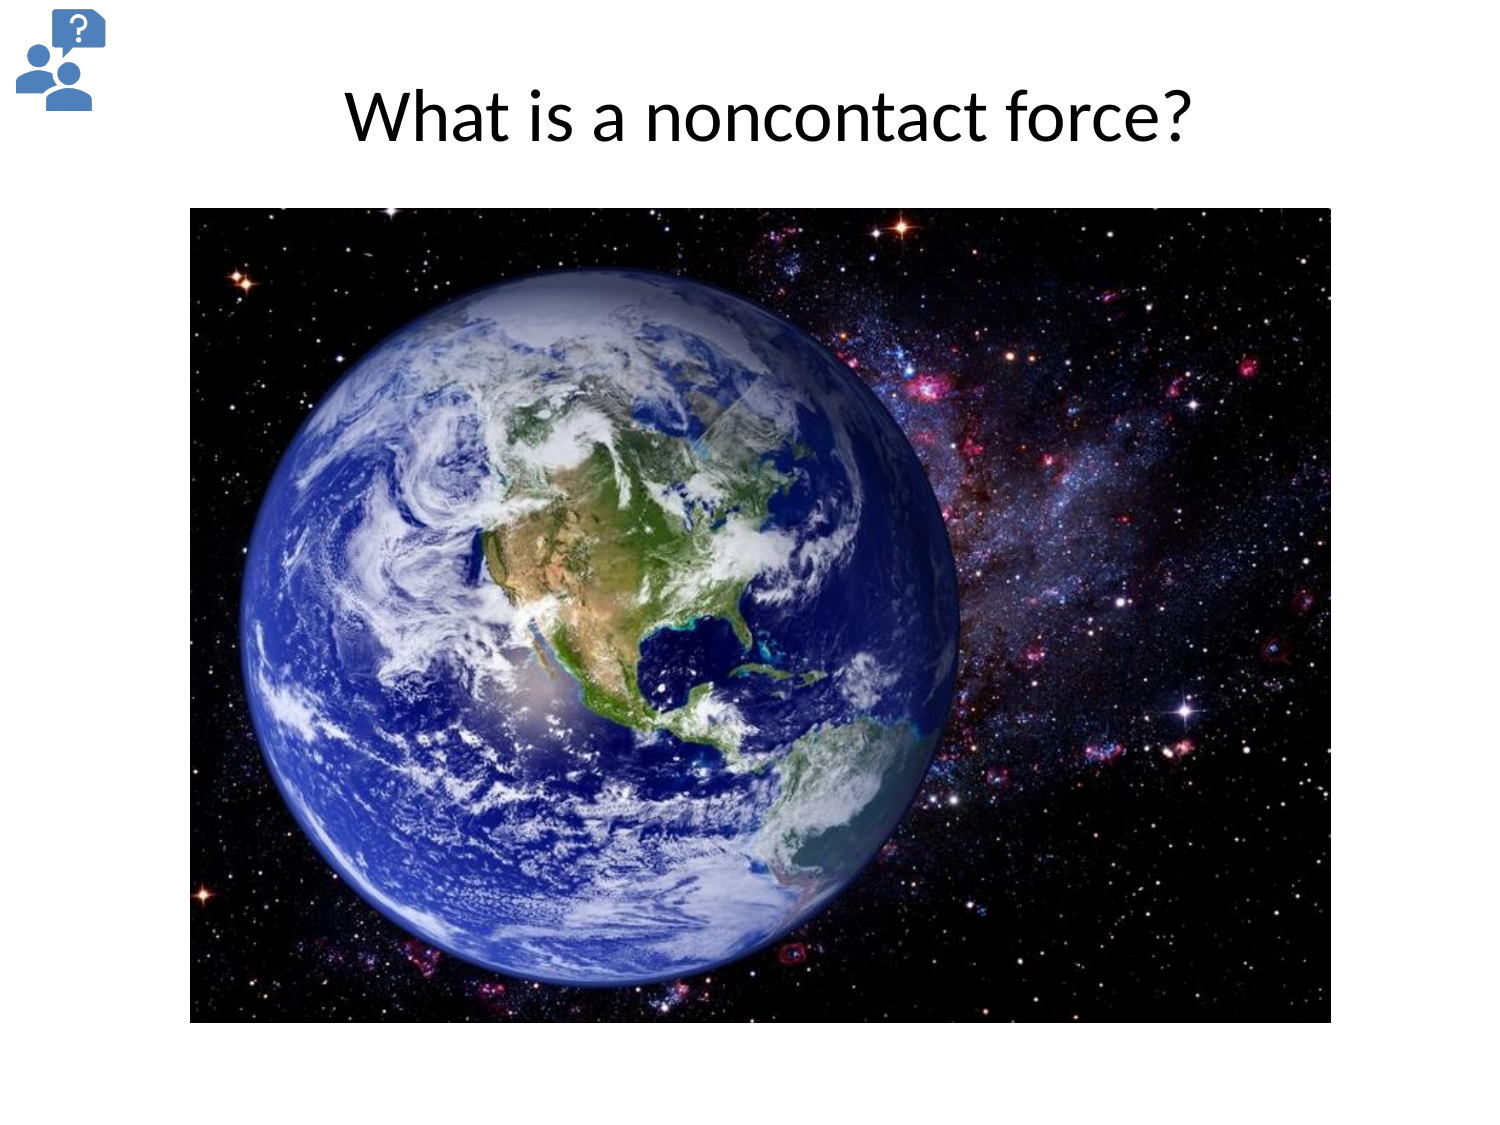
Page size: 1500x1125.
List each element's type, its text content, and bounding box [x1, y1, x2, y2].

text_box What is a noncontact force? [120, 58, 1420, 164]
picture [20, 208, 1500, 1023]
text_box [0, 0, 121, 121]
